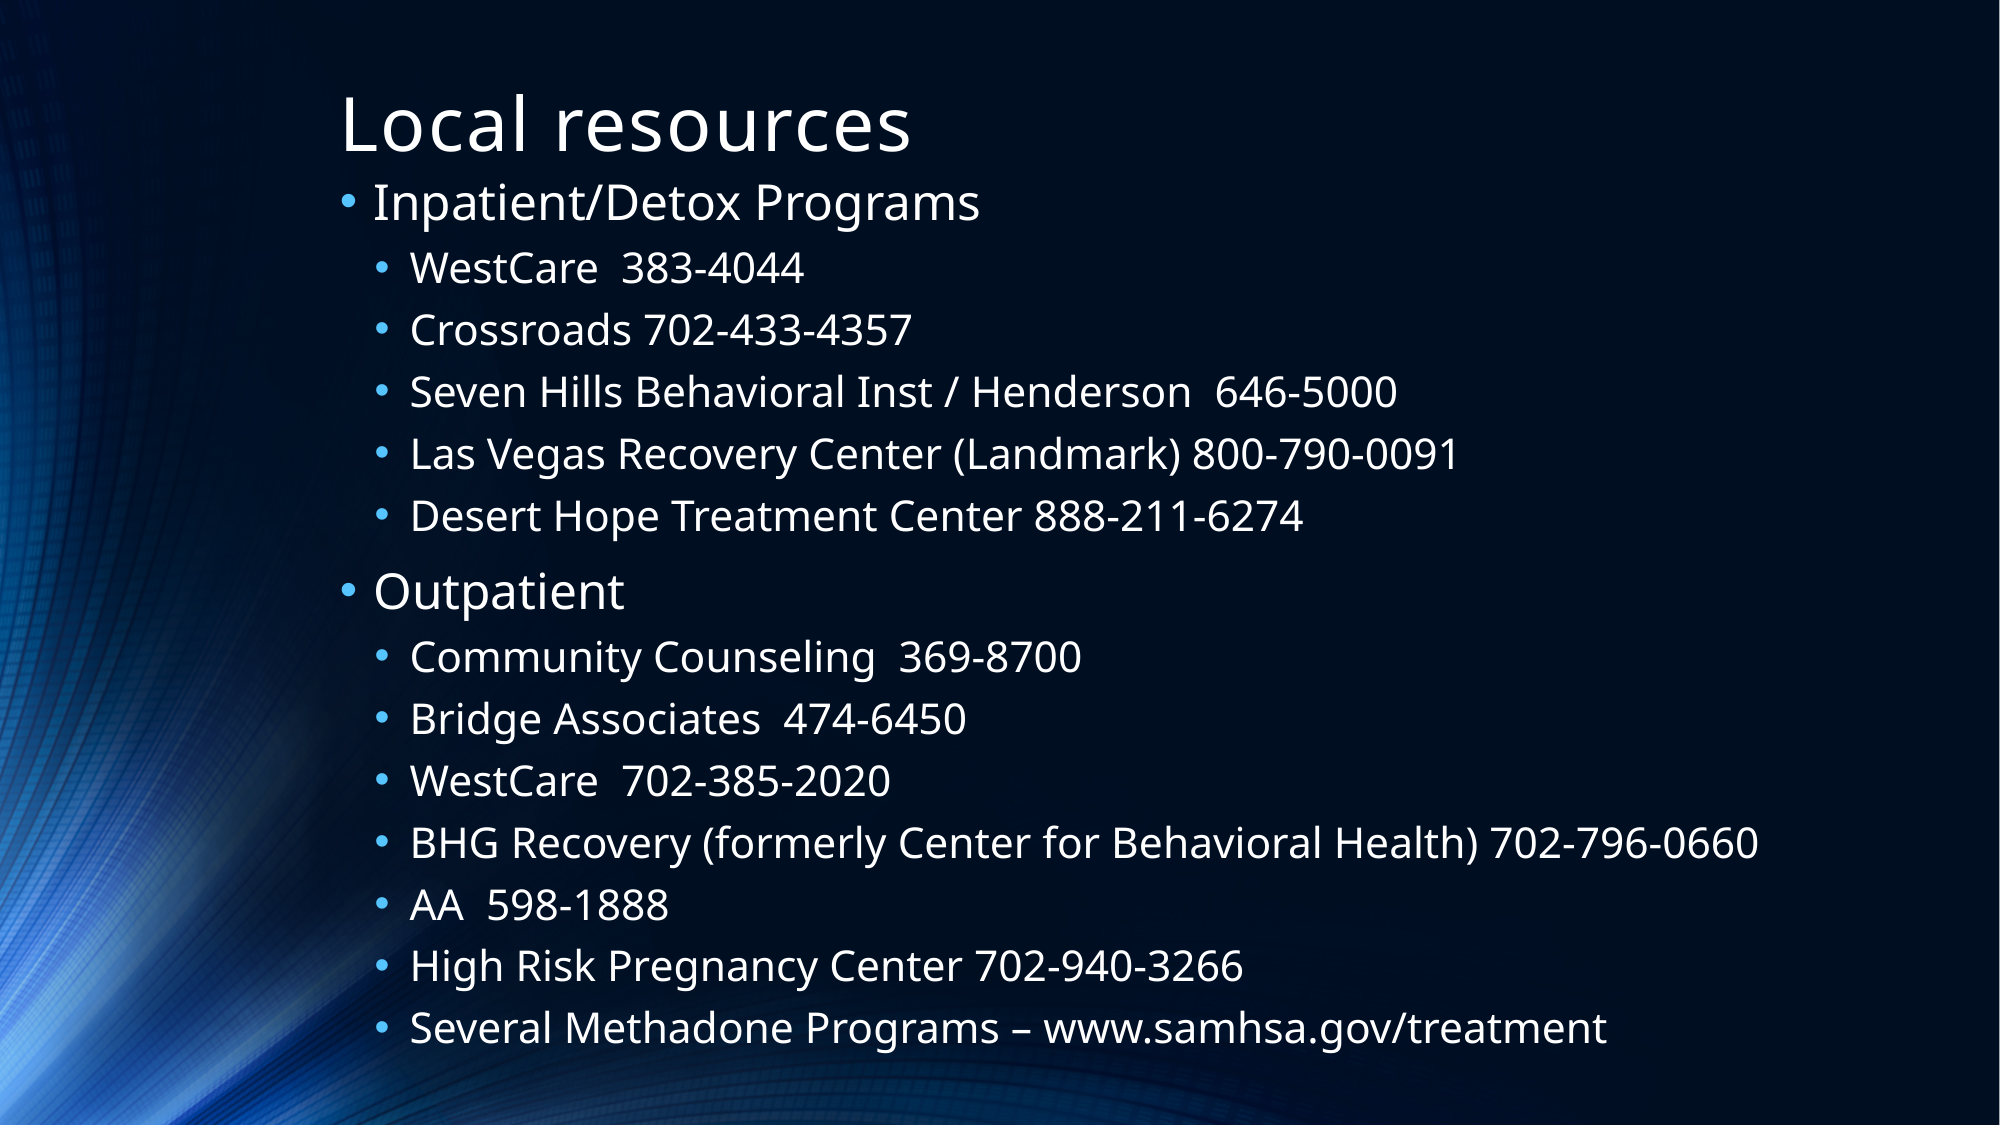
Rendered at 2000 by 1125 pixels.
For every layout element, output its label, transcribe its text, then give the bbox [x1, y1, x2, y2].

title Local resources [324, 45, 1675, 174]
list Inpatient/Detox Programs WestCare 383-4044 Crossroads 702-433-4357 Seven Hills Behavioral Inst / Henderson 646-5000 Las Vegas Recovery Center (Landmark) 800-790-0091 Desert Hope Treatment Center 888-211-6274 Outpatient Community Counseling 369-8700 Bridge Associates 474-6450 WestCare 702-385-2020 BHG Recovery (formerly Center for Behavioral Health) 702-796-0660 AA 598-1888 High Risk Pregnancy Center 702-940-3266 Several Methadone Programs – www.samhsa.gov/treatment [324, 174, 1825, 1080]
picture [0, 0, 2000, 1125]
